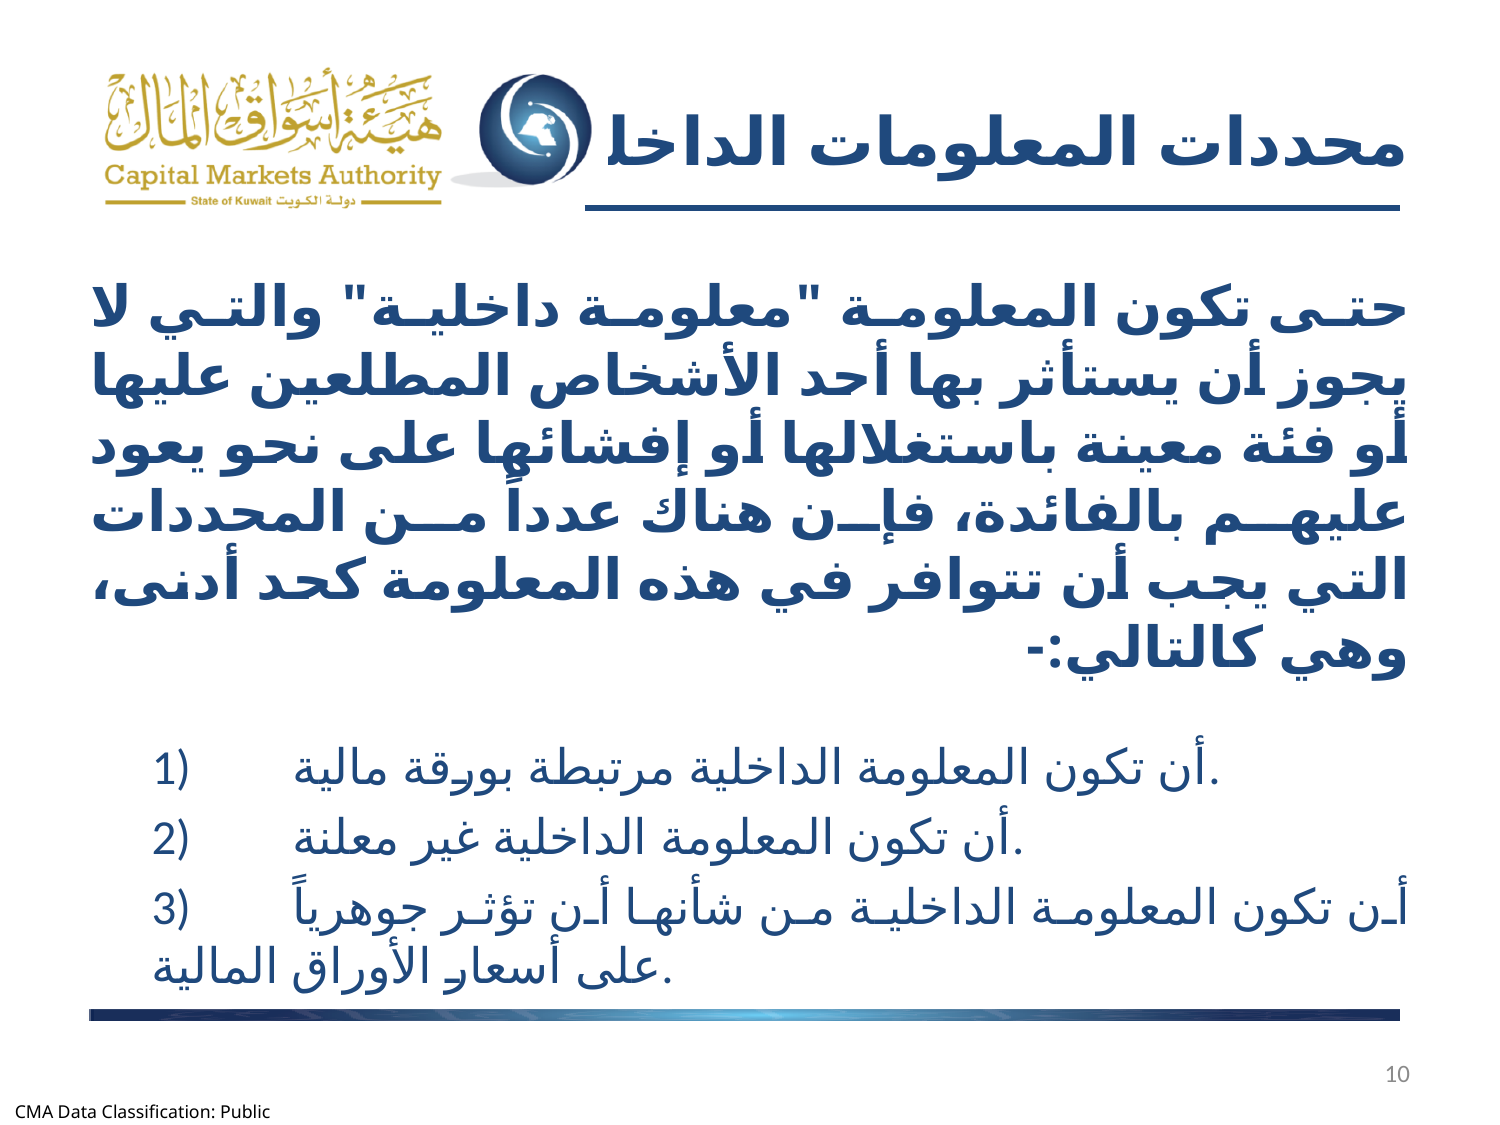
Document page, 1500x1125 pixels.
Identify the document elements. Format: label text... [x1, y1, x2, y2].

slide_number 10 [1074, 1042, 1425, 1103]
picture [87, 62, 608, 213]
title محددات المعلومات الداخلية [460, 45, 1425, 233]
list حتى تكون المعلومة "معلومة داخلية" والتي لا يجوز أن يستأثر بها أحد الأشخاص المطلعين عليها أو فئة معينة باستغلالها أو إفشائها على نحو يعود عليهم بالفائدة، فإن هناك عدداً من المحددات التي يجب أن تتوافر في هذه المعلومة كحد أدنى، وهي كالتالي:- 1) أن تكون المعلومة الداخلية مرتبطة بورقة مالية. 2) أن تكون المعلومة الداخلية غير معلنة. 3) أن تكون المعلومة الداخلية من شأنها أن تؤثر جوهرياً على أسعار الأوراق المالية. [75, 262, 1425, 1005]
picture [87, 1009, 1401, 1021]
